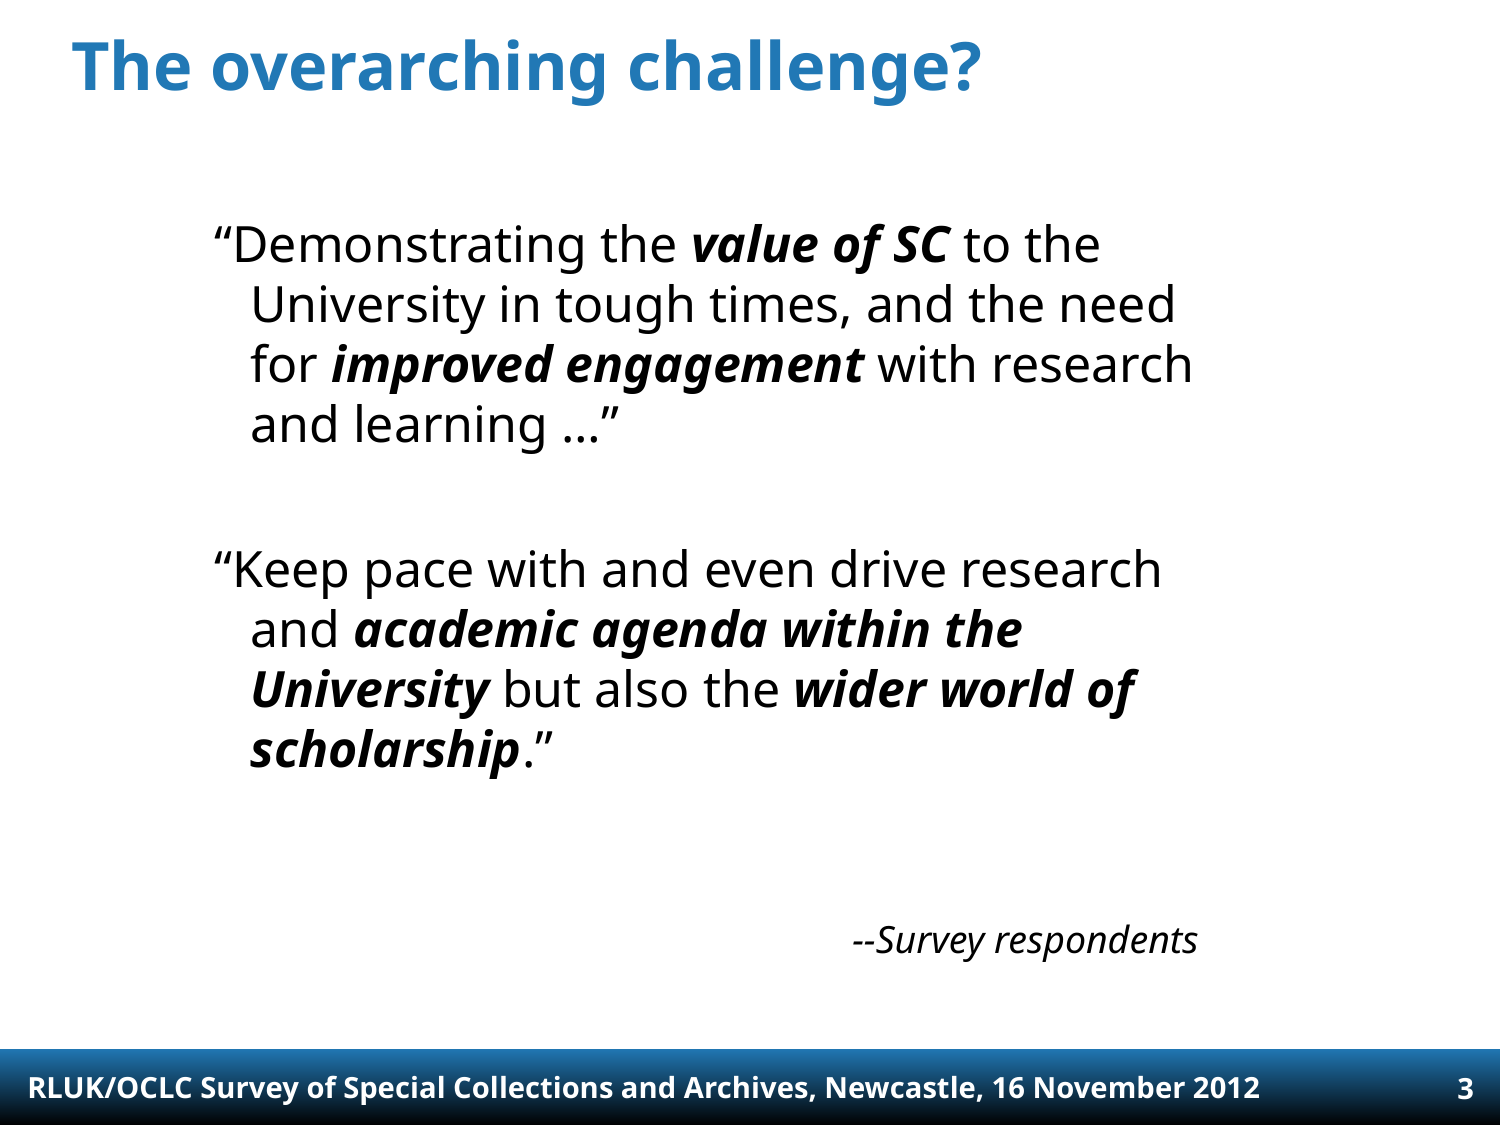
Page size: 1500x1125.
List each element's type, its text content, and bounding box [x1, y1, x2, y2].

text_box --Survey respondents [837, 899, 1250, 1066]
list “Demonstrating the value of SC to the University in tough times, and the need for improved engagement with research and learning …” “Keep pace with and even drive research and academic agenda within the University but also the wider world of scholarship.” [212, 212, 1238, 888]
title The overarching challenge? [71, 23, 1388, 188]
